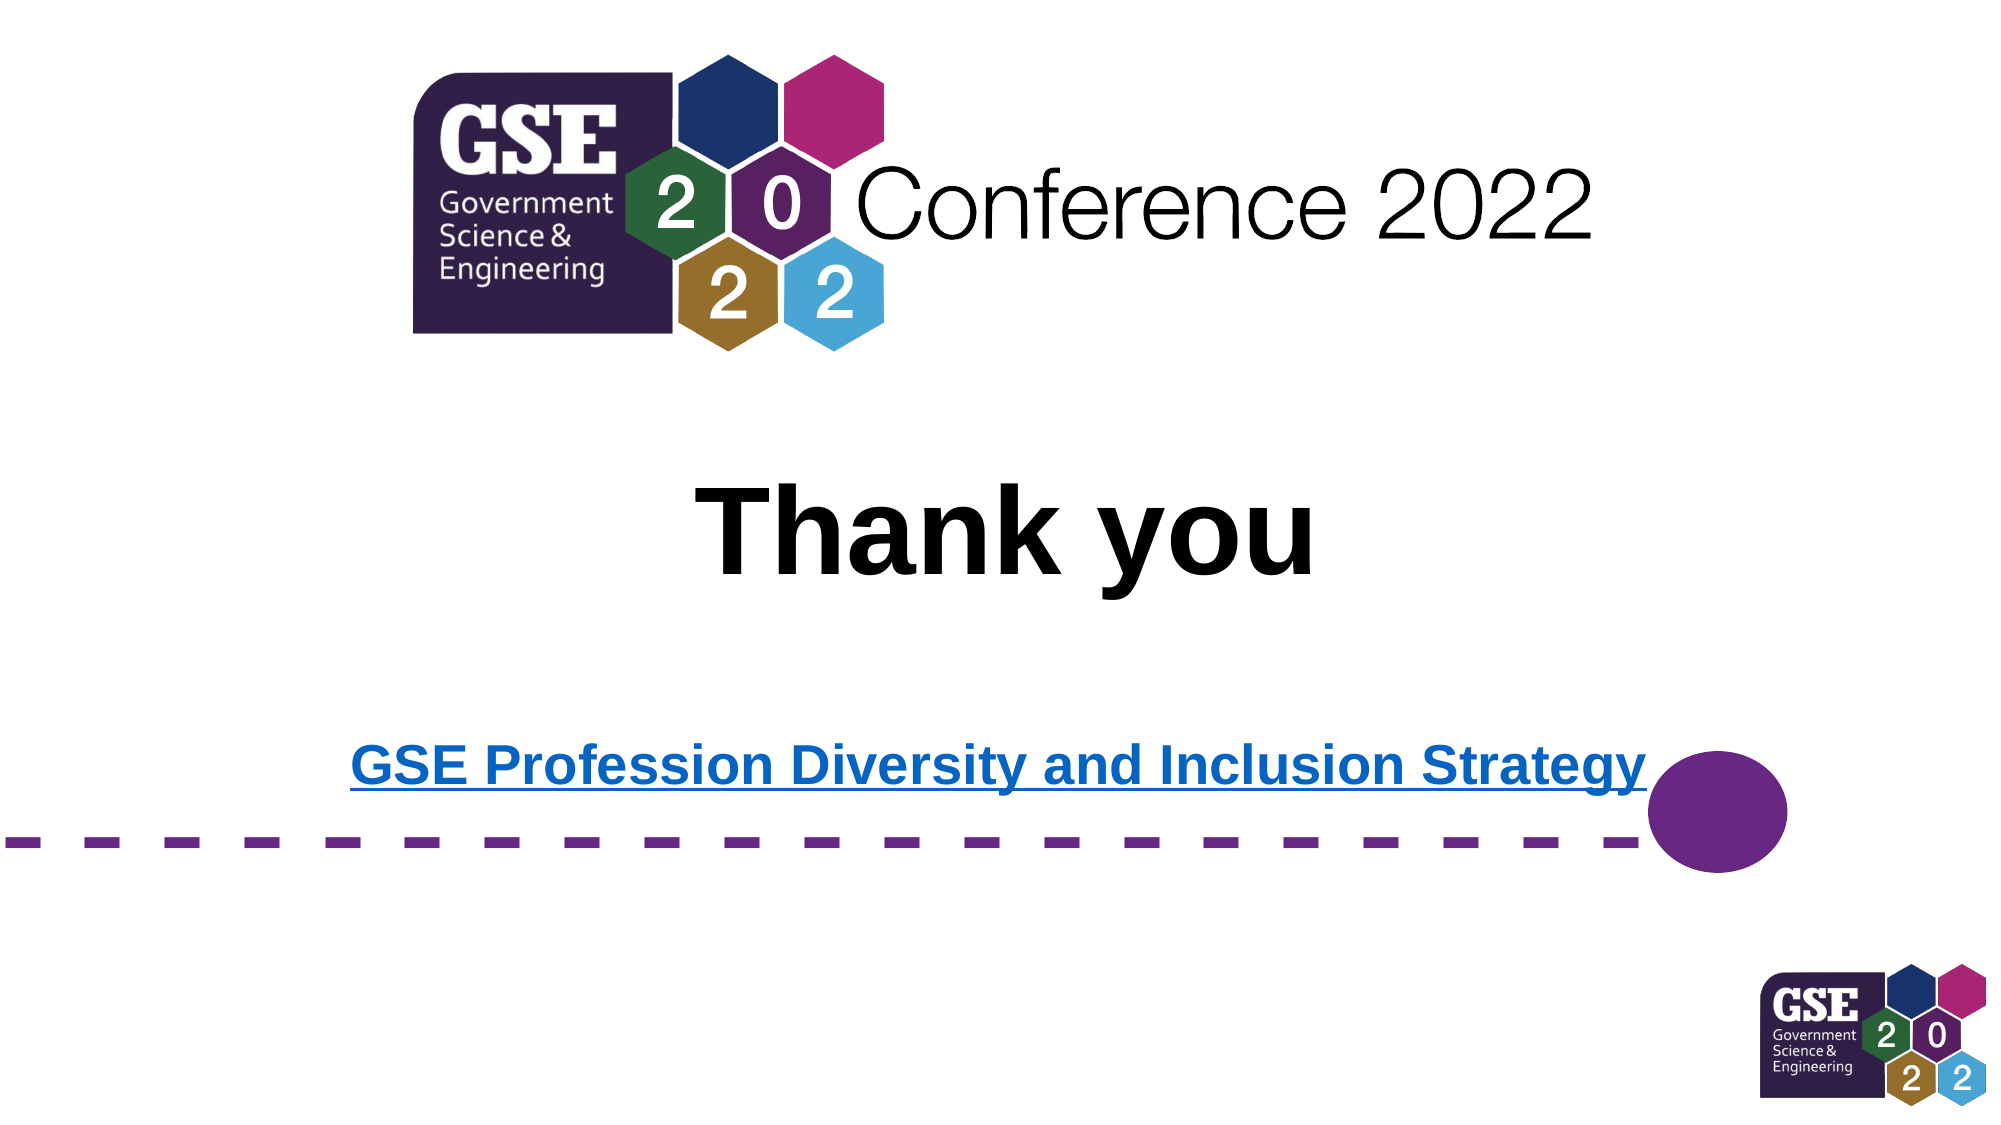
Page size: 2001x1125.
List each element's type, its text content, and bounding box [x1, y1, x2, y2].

picture [1750, 910, 2000, 1125]
text_box - - - - - - - - - - - - - - - - - - - - - - [0, 727, 1779, 923]
text_box [1779, 782, 1788, 841]
title Thank you GSE Profession Diversity and Inclusion Strategy [137, 377, 1876, 805]
picture [392, 49, 1608, 357]
